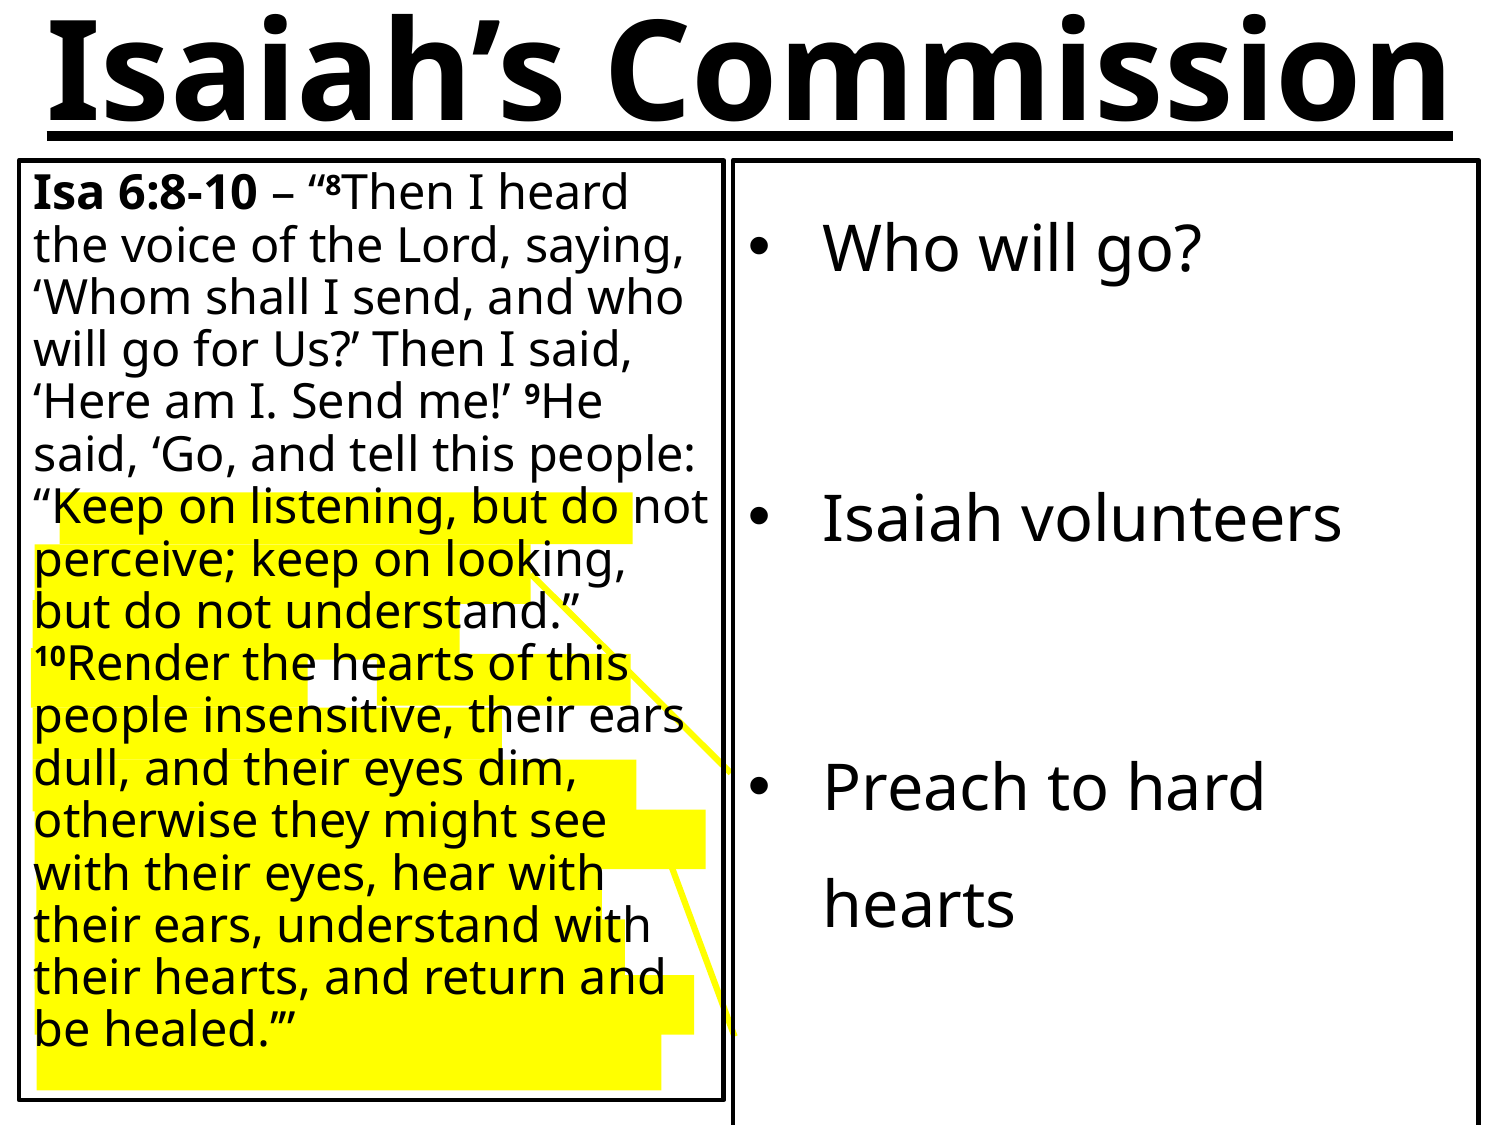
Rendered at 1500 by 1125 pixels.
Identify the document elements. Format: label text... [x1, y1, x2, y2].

text_box Who will go? Isaiah volunteers Preach to hard hearts Harden them further [733, 160, 1479, 1125]
text_box Isaiah’s Commission [0, 0, 1500, 158]
text_box Isa 6:8-10 – “8Then I heard the voice of the Lord, saying, ‘Whom shall I send, and who will go for Us?’ Then I said, ‘Here am I. Send me!’ 9He said, ‘Go, and tell this people: “Keep on listening, but do not perceive; keep on looking, but do not understand.” 10Render the hearts of this people insensitive, their ears dull, and their eyes dim, otherwise they might see with their eyes, hear with their ears, understand with their hearts, and return and be healed.’” [19, 160, 724, 1100]
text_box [32, 653, 735, 1091]
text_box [30, 492, 731, 773]
